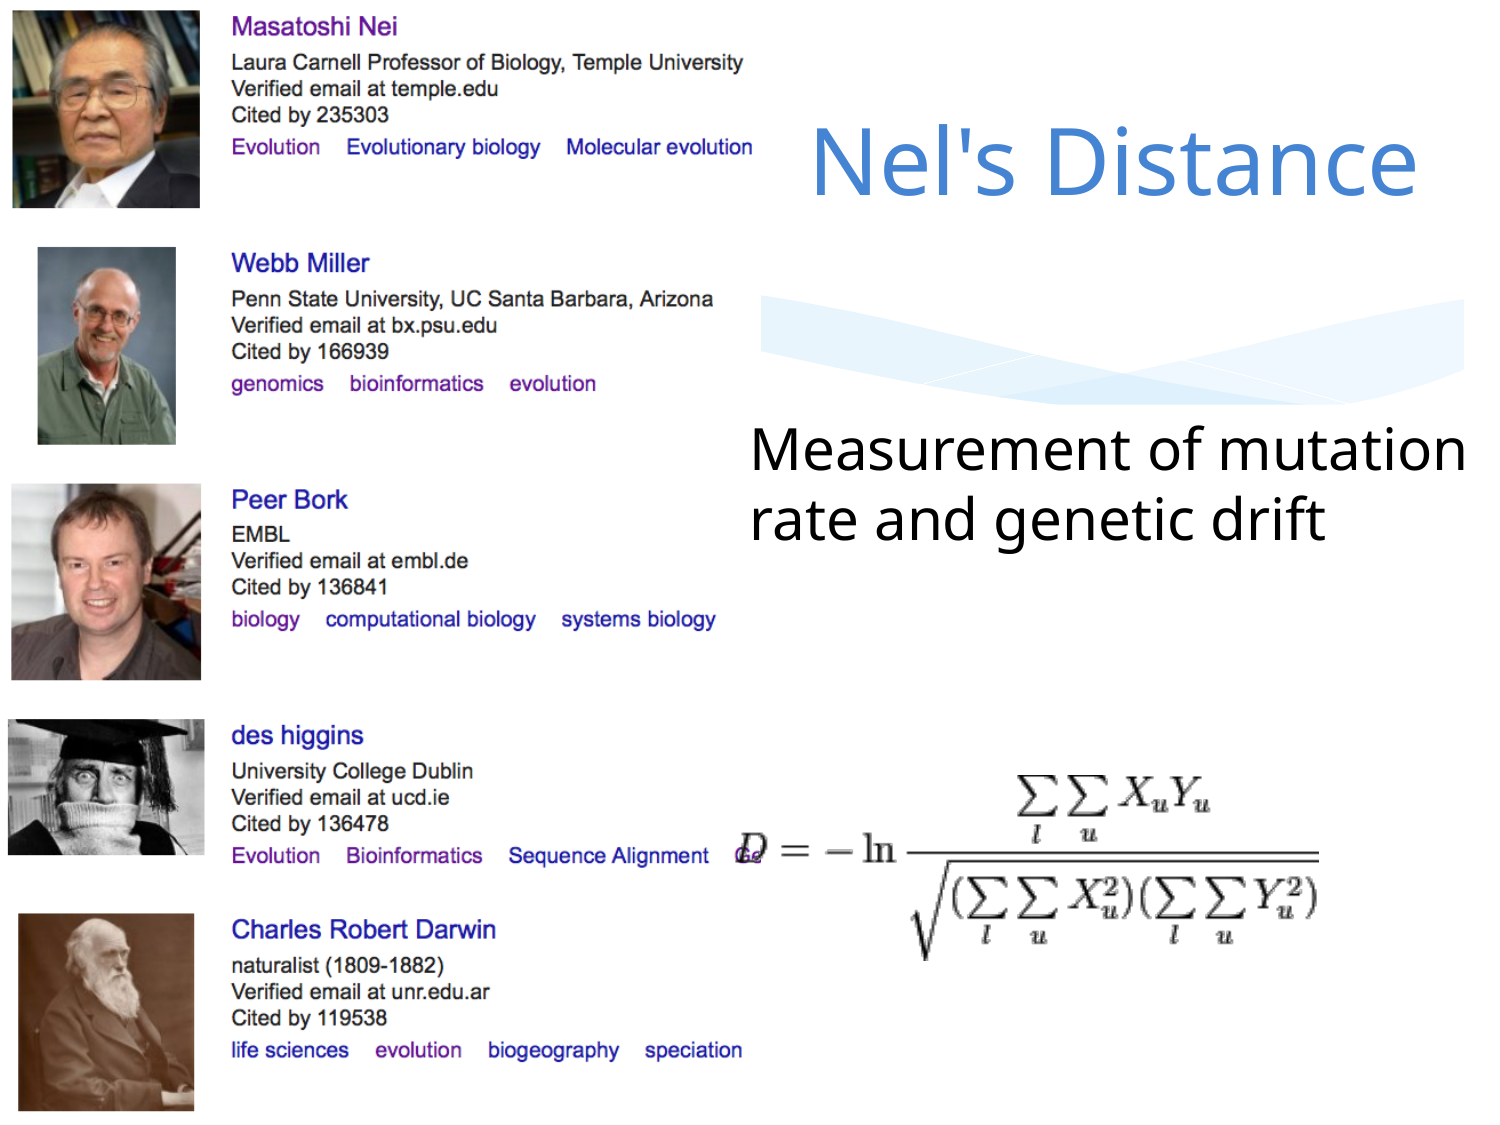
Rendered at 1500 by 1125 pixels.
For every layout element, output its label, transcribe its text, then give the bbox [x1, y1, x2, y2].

text_box Measurement of mutation rate and genetic drift [766, 404, 1485, 630]
picture [0, 0, 1319, 1125]
title Nel's Distance [766, 55, 1469, 261]
